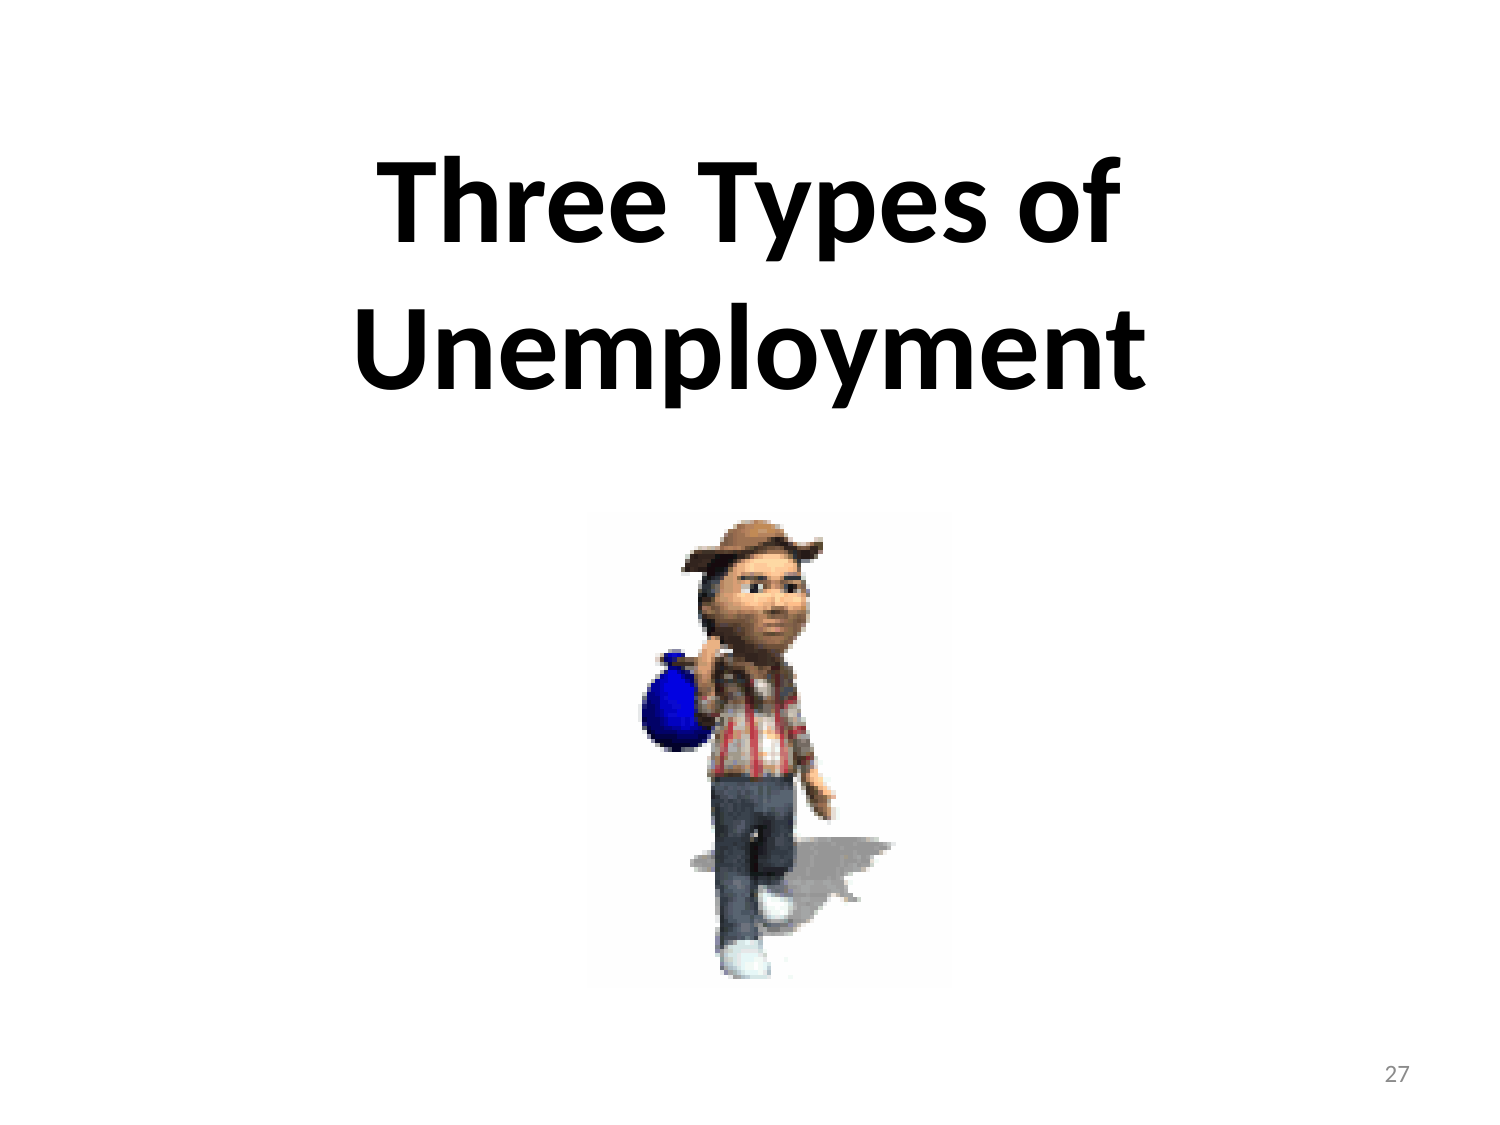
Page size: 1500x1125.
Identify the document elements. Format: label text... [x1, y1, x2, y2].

picture [587, 512, 952, 988]
text_box Three Types of Unemployment [0, 112, 1500, 422]
slide_number 27 [1074, 1042, 1425, 1103]
